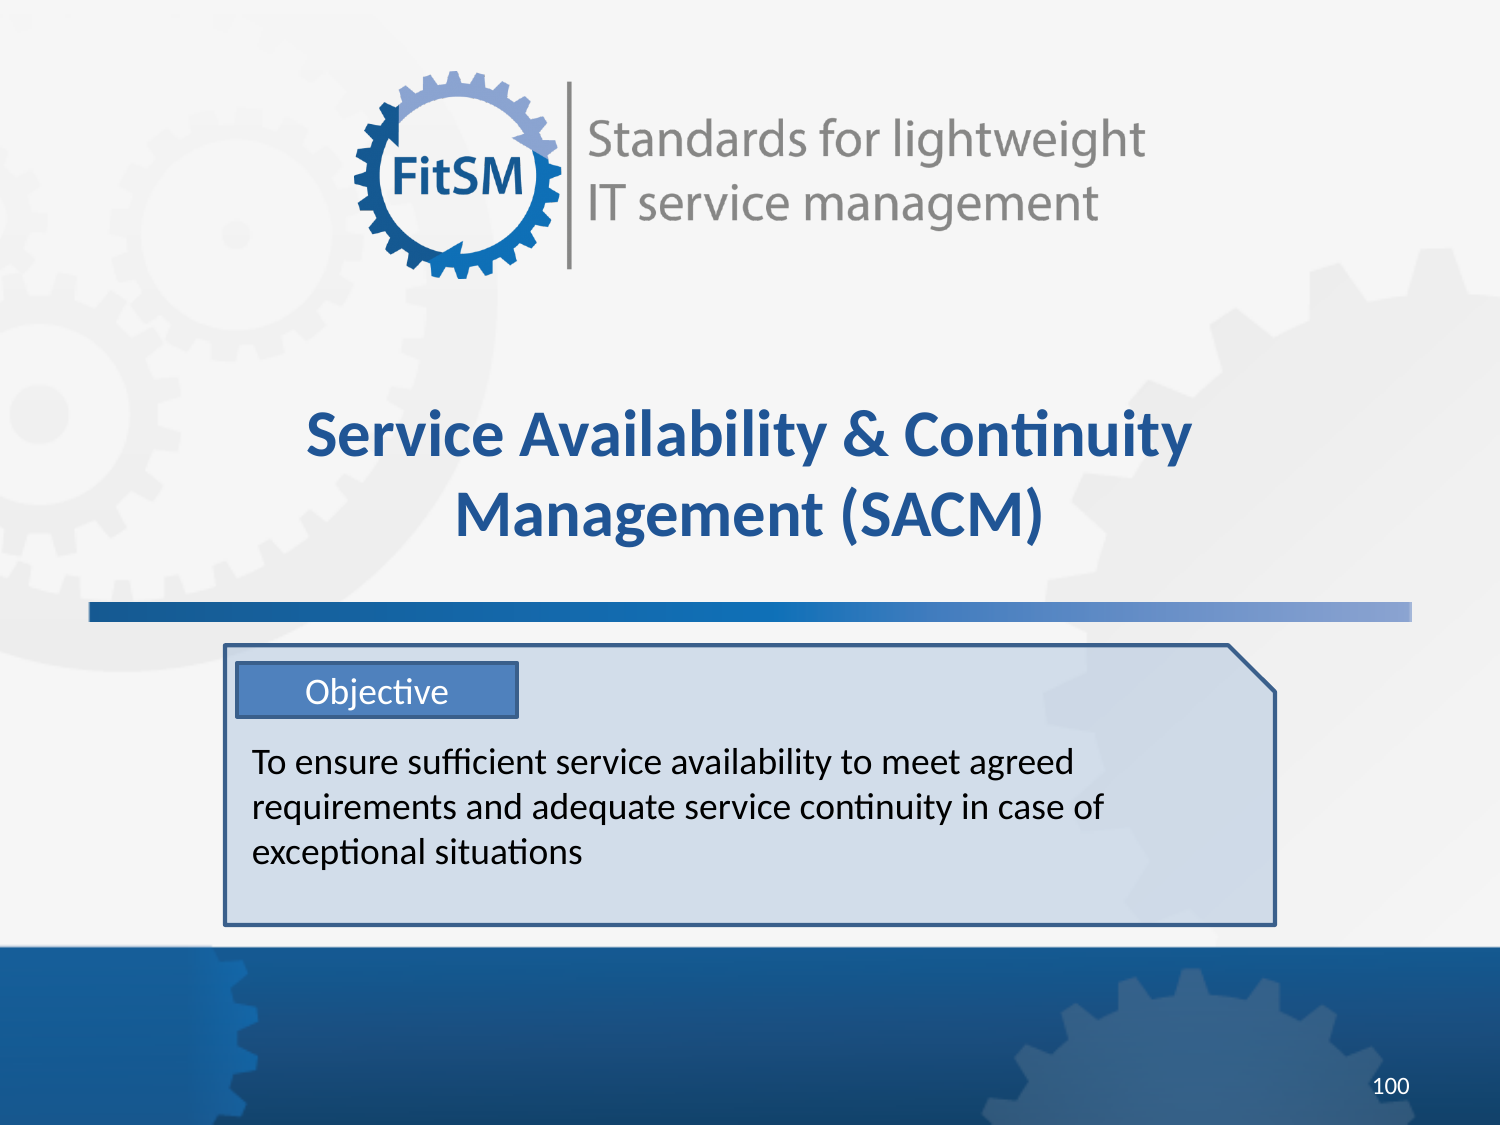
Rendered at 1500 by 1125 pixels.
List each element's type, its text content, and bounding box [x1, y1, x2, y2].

text_box Objective [235, 661, 519, 719]
picture [0, 0, 1500, 1125]
text_box <Foliennummer> [1074, 1054, 1425, 1115]
text_box [225, 637, 1275, 687]
text_box [222, 643, 1278, 928]
text_box Service Availability & Continuity Management (SACM) [112, 349, 1388, 591]
text_box To ensure sufficient service availability to meet agreed requirements and adequate service continuity in case of exceptional situations [237, 729, 1260, 880]
